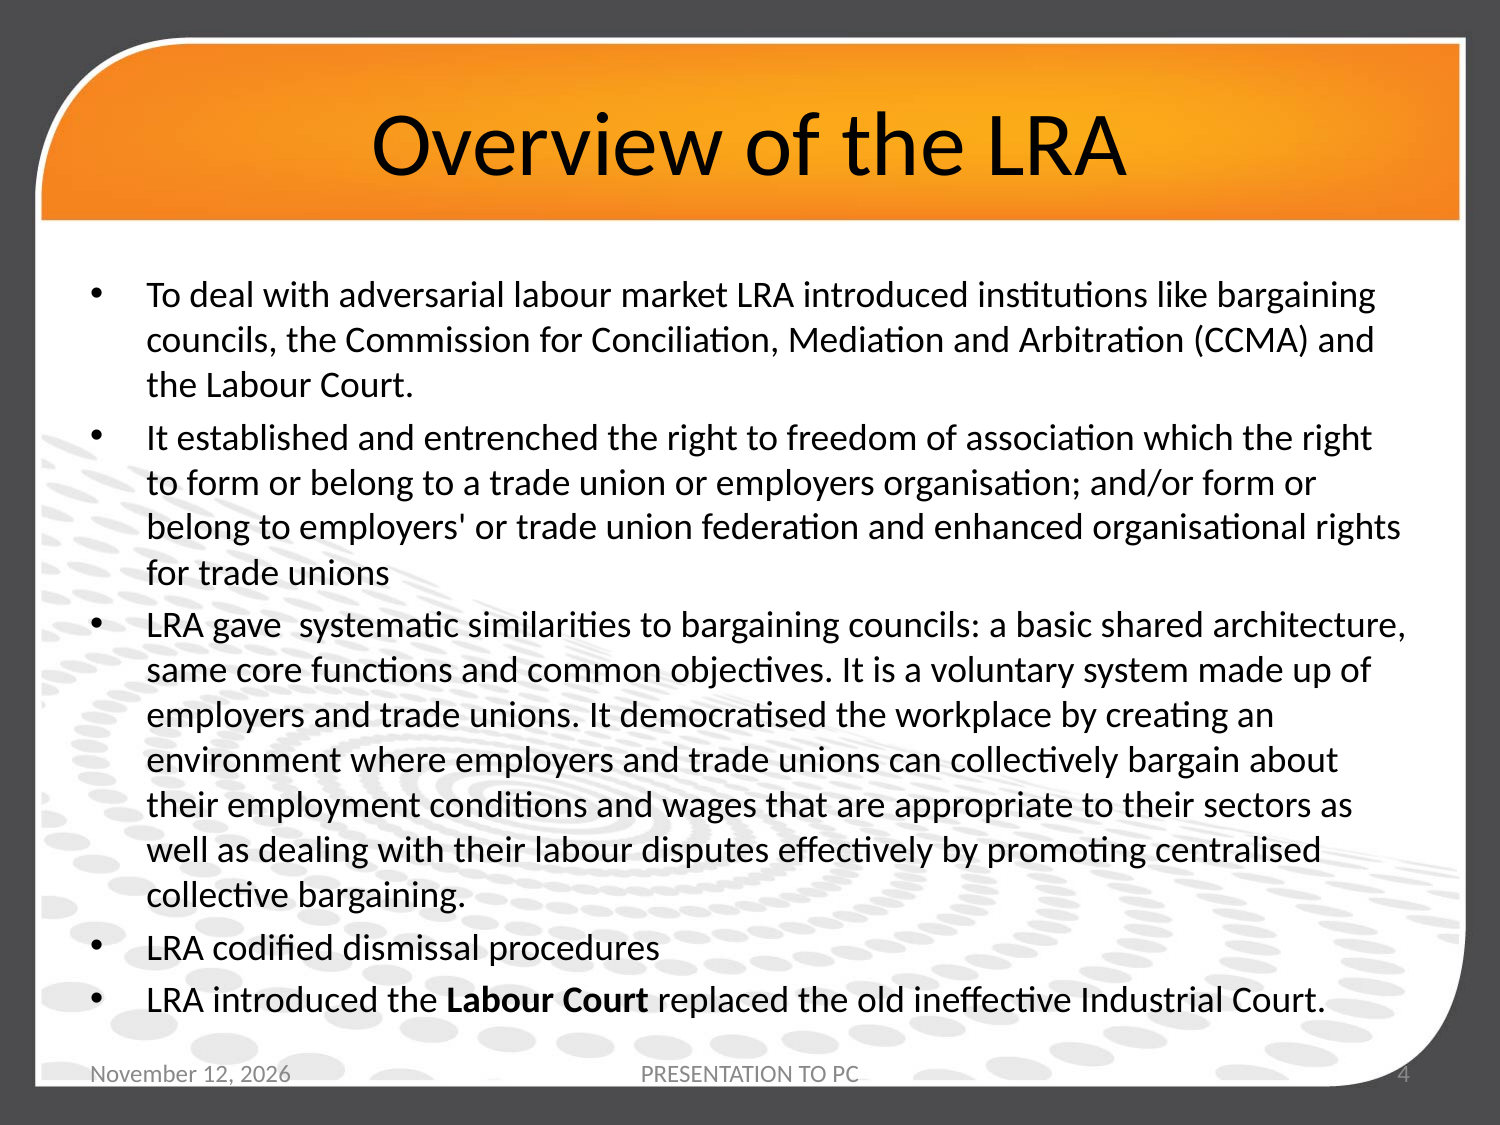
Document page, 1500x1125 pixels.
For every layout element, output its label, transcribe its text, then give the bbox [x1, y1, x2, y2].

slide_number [75, 1042, 425, 1103]
list To deal with adversarial labour market LRA introduced institutions like bargaining councils, the Commission for Conciliation, Mediation and Arbitration (CCMA) and the Labour Court. It established and entrenched the right to freedom of association which the right to form or belong to a trade union or employers organisation; and/or form or belong to employers' or trade union federation and enhanced organisational rights for trade unions LRA gave systematic similarities to bargaining councils: a basic shared architecture, same core functions and common objectives. It is a voluntary system made up of employers and trade unions. It democratised the workplace by creating an environment where employers and trade unions can collectively bargain about their employment conditions and wages that are appropriate to their sectors as well as dealing with their labour disputes effectively by promoting centralised collective bargaining. LRA codified dismissal procedures LRA introduced the Labour Court replaced the old ineffective Industrial Court. [74, 262, 1426, 1071]
picture [0, 0, 1500, 1125]
footer PRESENTATION TO PC [512, 1042, 988, 1103]
slide_number 4 [1074, 1042, 1425, 1103]
title Overview of the LRA [74, 44, 1426, 233]
